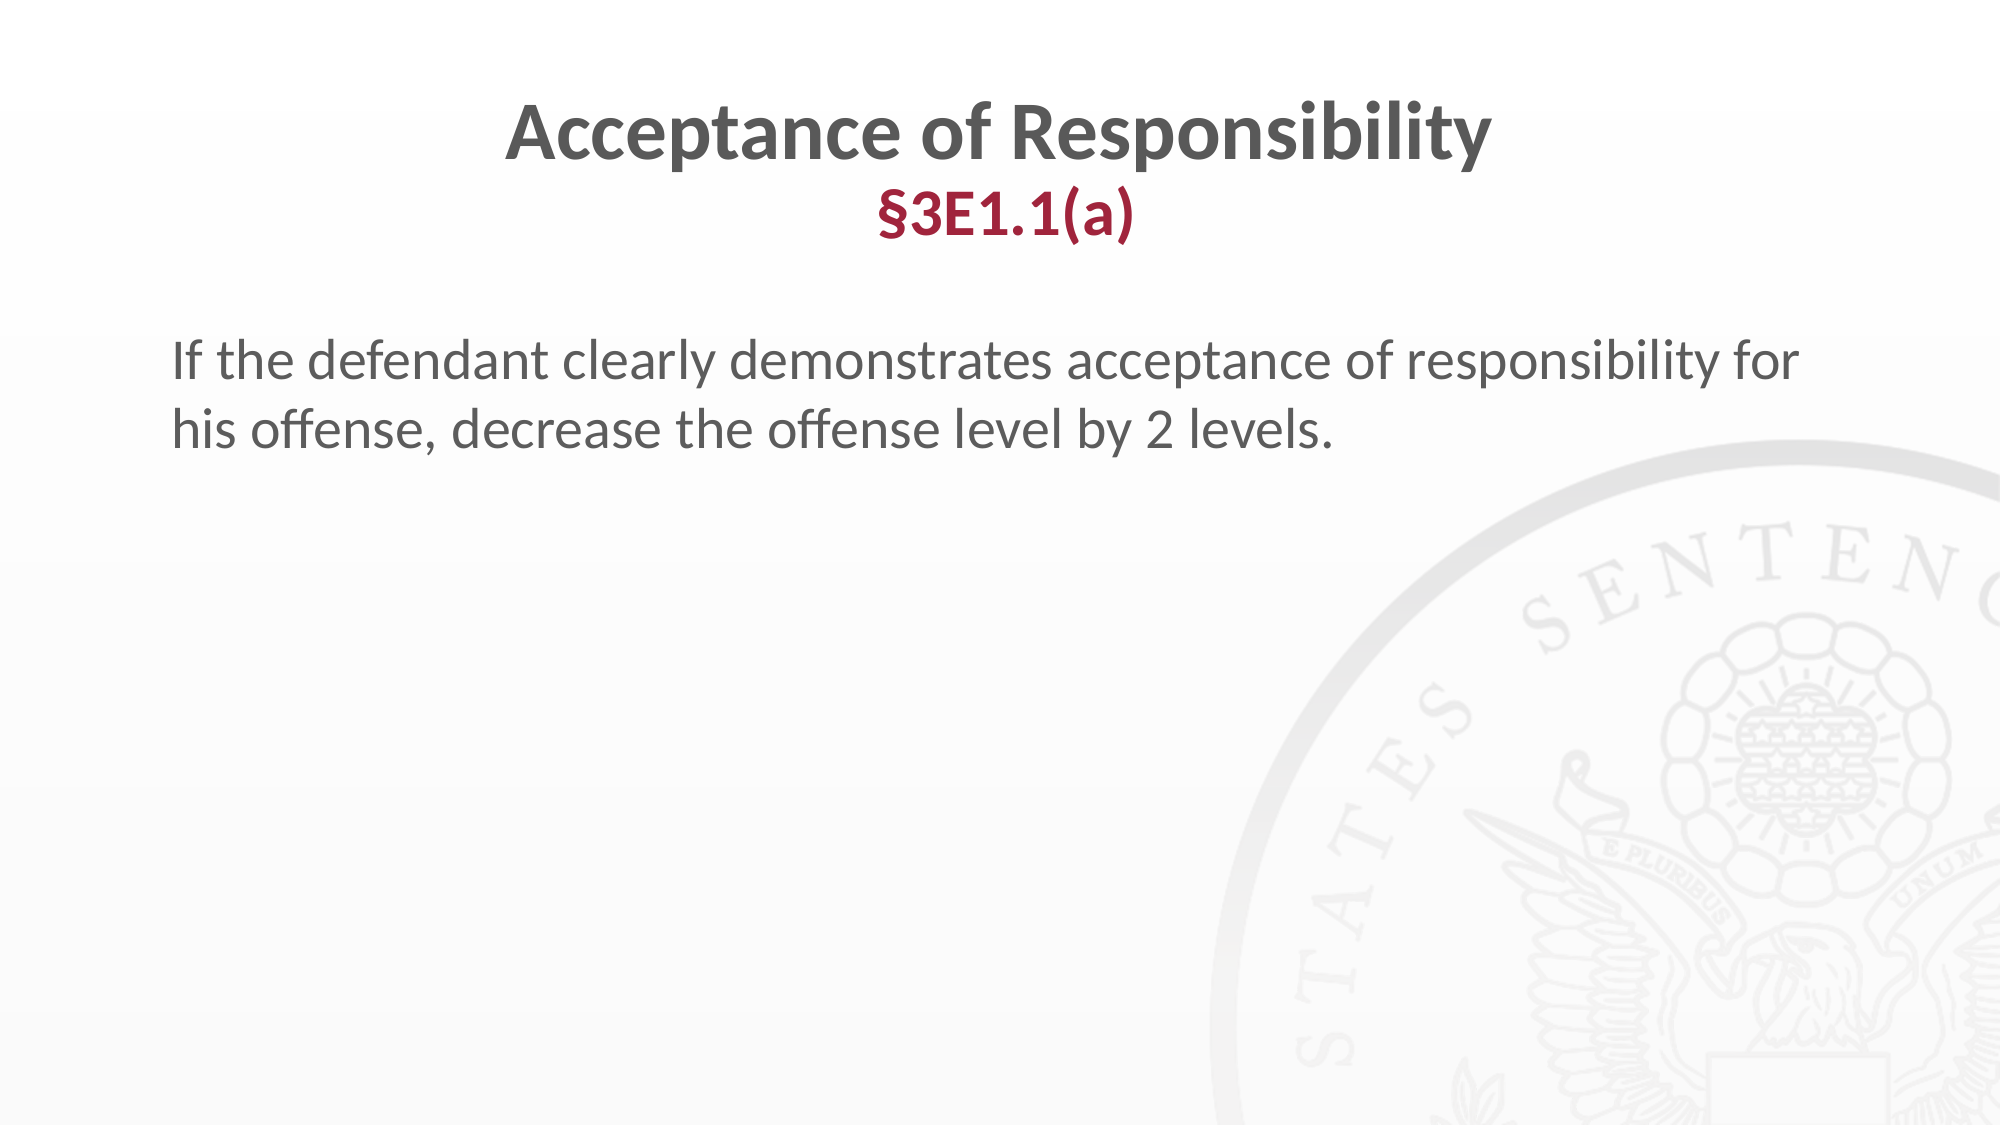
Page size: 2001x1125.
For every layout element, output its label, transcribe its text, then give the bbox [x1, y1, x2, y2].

title Acceptance of Responsibility §3E1.1(a) [137, 59, 1863, 278]
list If the defendant clearly demonstrates acceptance of responsibility for his offense, decrease the offense level by 2 levels. [156, 313, 1882, 512]
